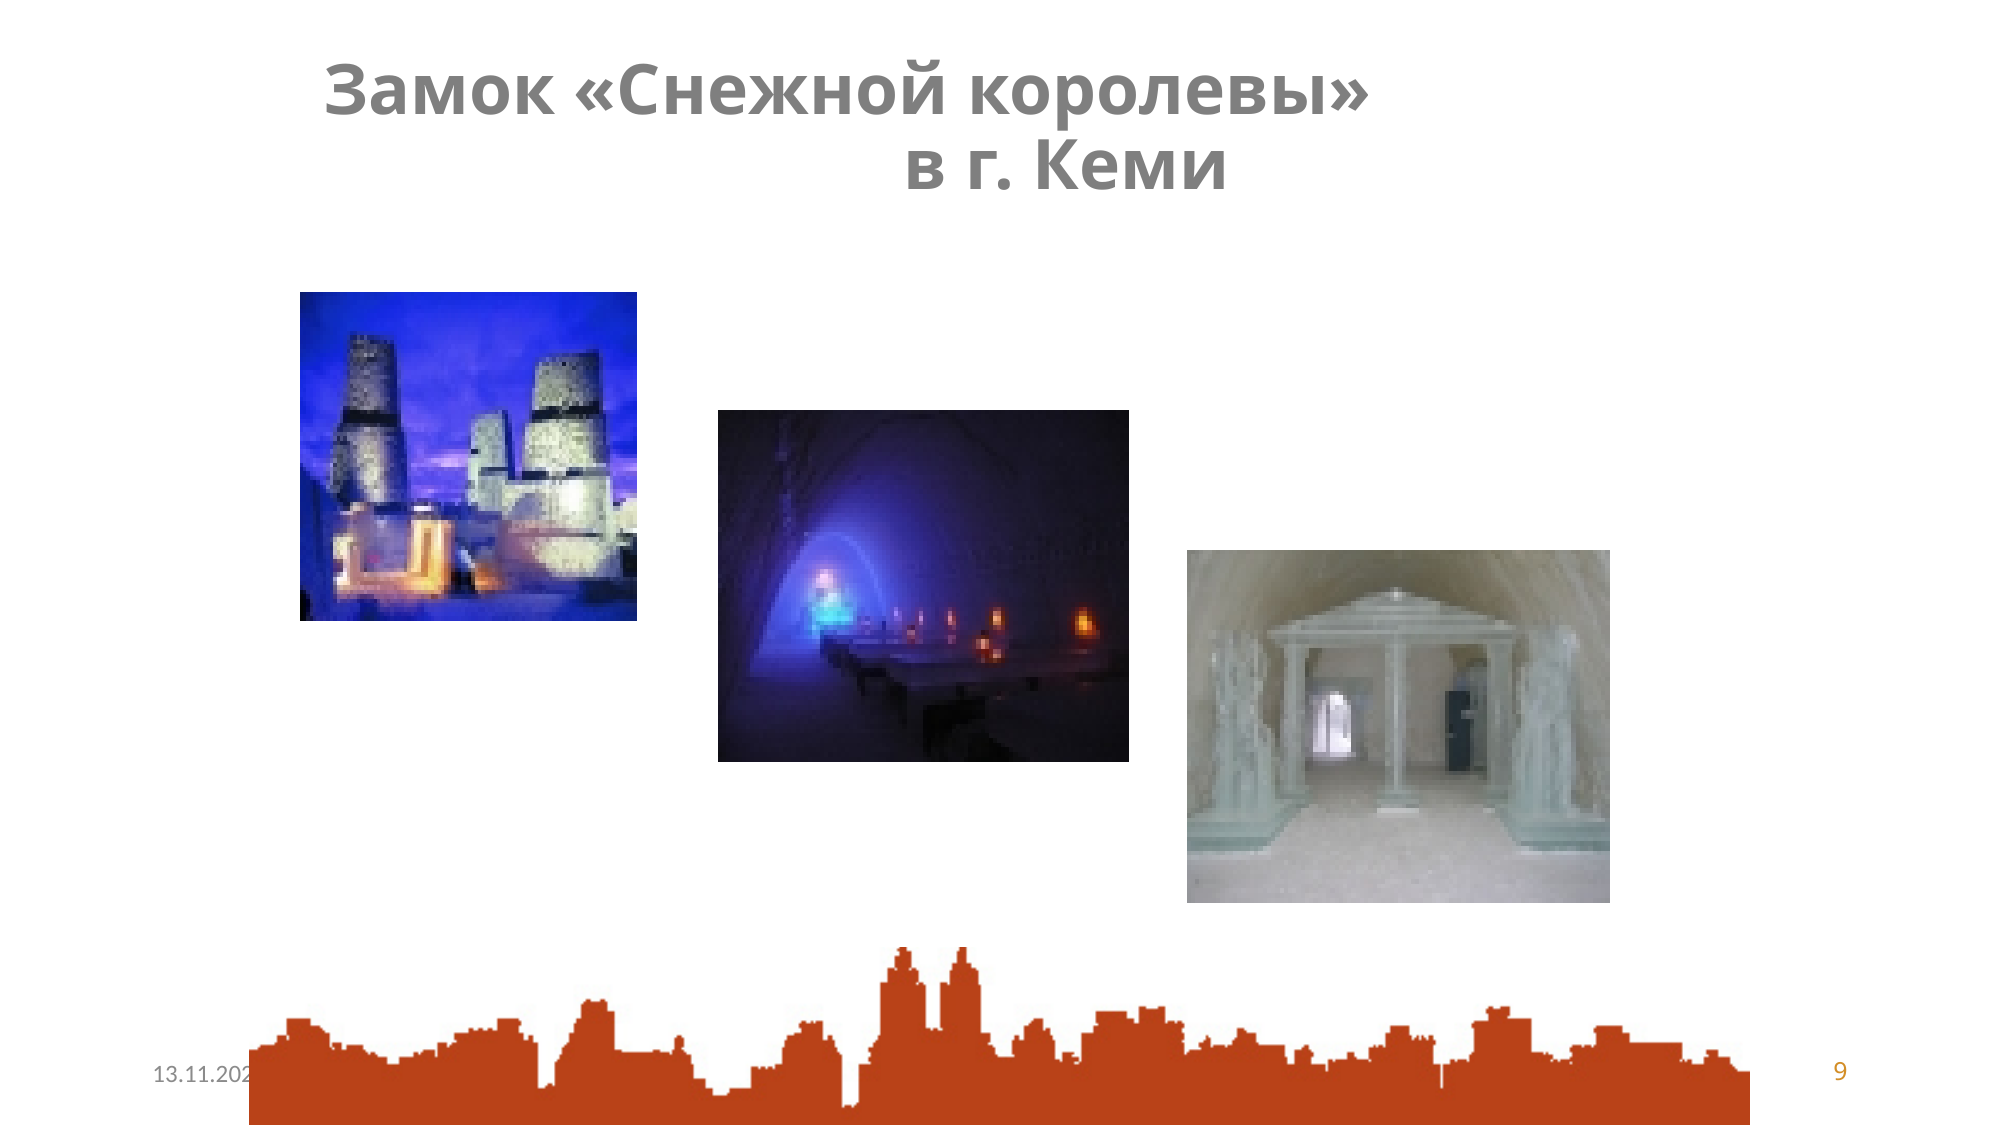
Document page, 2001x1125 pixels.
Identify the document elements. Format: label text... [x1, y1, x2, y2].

picture [249, 947, 1750, 1125]
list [718, 410, 1129, 762]
title Замок «Снежной королевы» в г. Кеми [300, 46, 1725, 213]
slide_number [137, 1042, 249, 1103]
picture [299, 292, 637, 621]
picture [1187, 550, 1610, 903]
slide_number 9 [1750, 1042, 1863, 1103]
